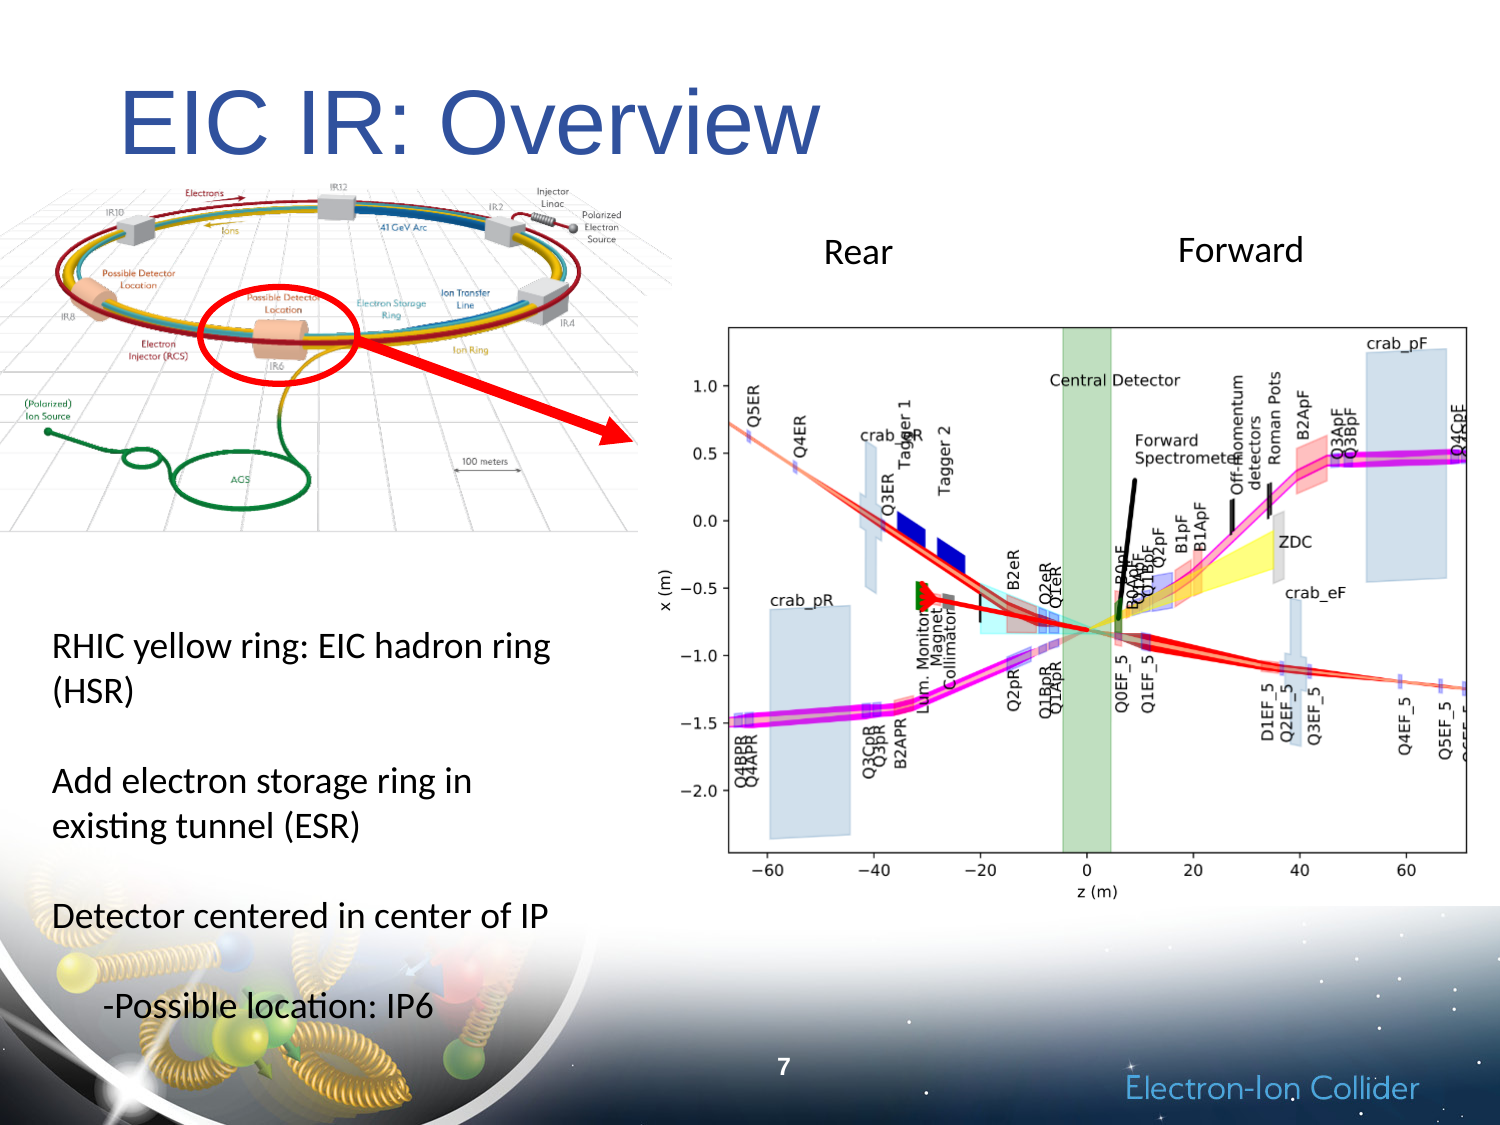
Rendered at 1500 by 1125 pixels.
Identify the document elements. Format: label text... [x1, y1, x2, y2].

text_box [357, 340, 634, 442]
text_box RHIC yellow ring: EIC hadron ring (HSR) Add electron storage ring in existing tunnel (ESR) Detector centered in center of IP -Possible location: IP6 [37, 613, 573, 1033]
picture [0, 0, 1500, 1125]
slide_number 7 [615, 1035, 953, 1096]
title EIC IR: Overview [103, 59, 1397, 190]
text_box Rear [809, 219, 909, 280]
text_box Forward [1163, 217, 1320, 278]
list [638, 296, 1500, 906]
